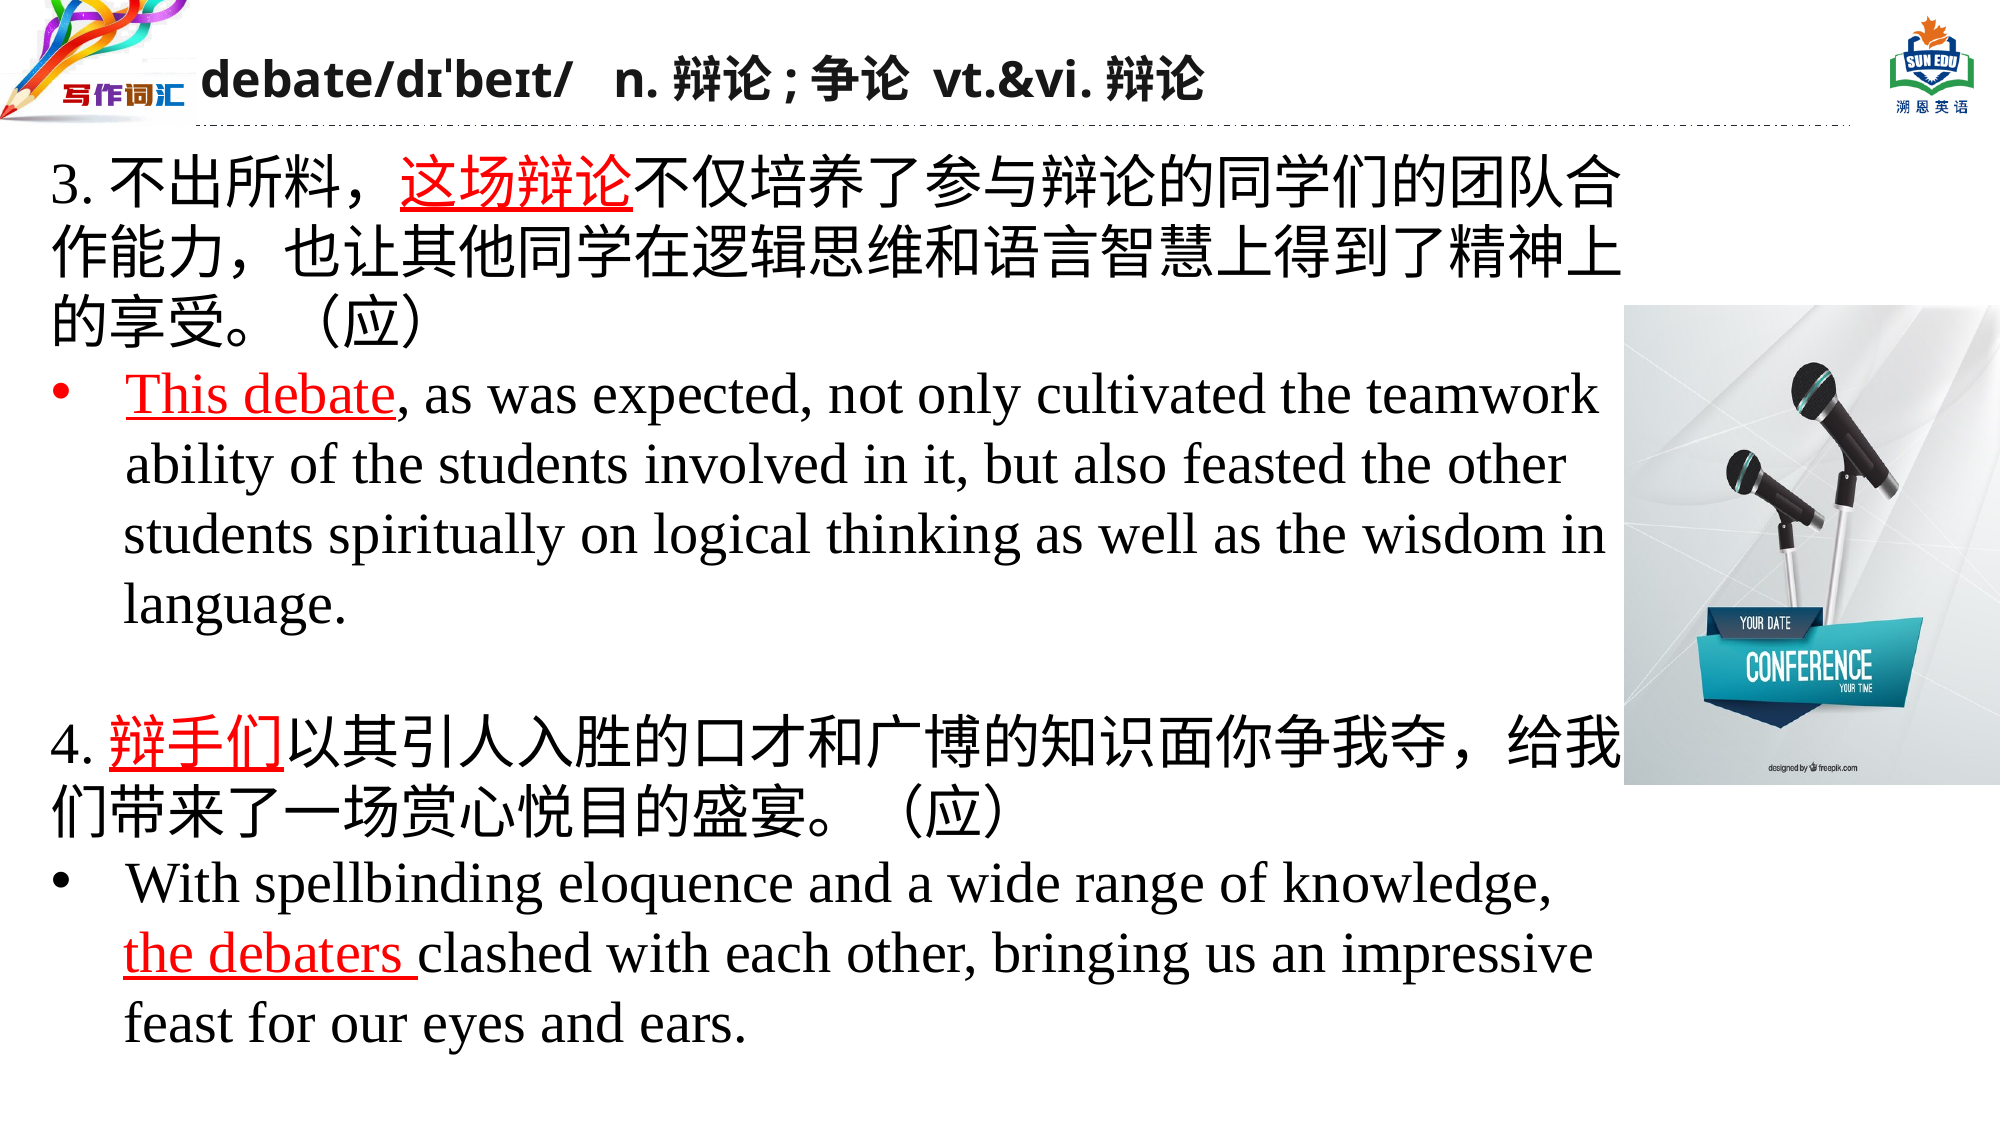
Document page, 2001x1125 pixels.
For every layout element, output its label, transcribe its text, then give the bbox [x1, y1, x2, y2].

picture [1882, 13, 1983, 119]
picture [0, 0, 197, 127]
text_box 3.不出所料，这场辩论不仅培养了参与辩论的同学们的团队合作能力，也让其他同学在逻辑思维和语言智慧上得到了精神上的享受。（应） This debate, as was expected, not only cultivated the teamwork ability of the students involved in it, but also feasted the other students spiritually on logical thinking as well as the wisdom in language. 4.辩手们以其引人入胜的口才和广博的知识面你争我夺，给我们带来了一场赏心悦目的盛宴。（应） With spellbinding eloquence and a wide range of knowledge, the debaters clashed with each other, bringing us an impressive feast for our eyes and ears. [36, 137, 1647, 1071]
text_box debate/dɪˈbeɪt/ n.辩论;争论 vt.&vi.辩论 [197, 39, 1595, 115]
picture [1623, 305, 2000, 785]
